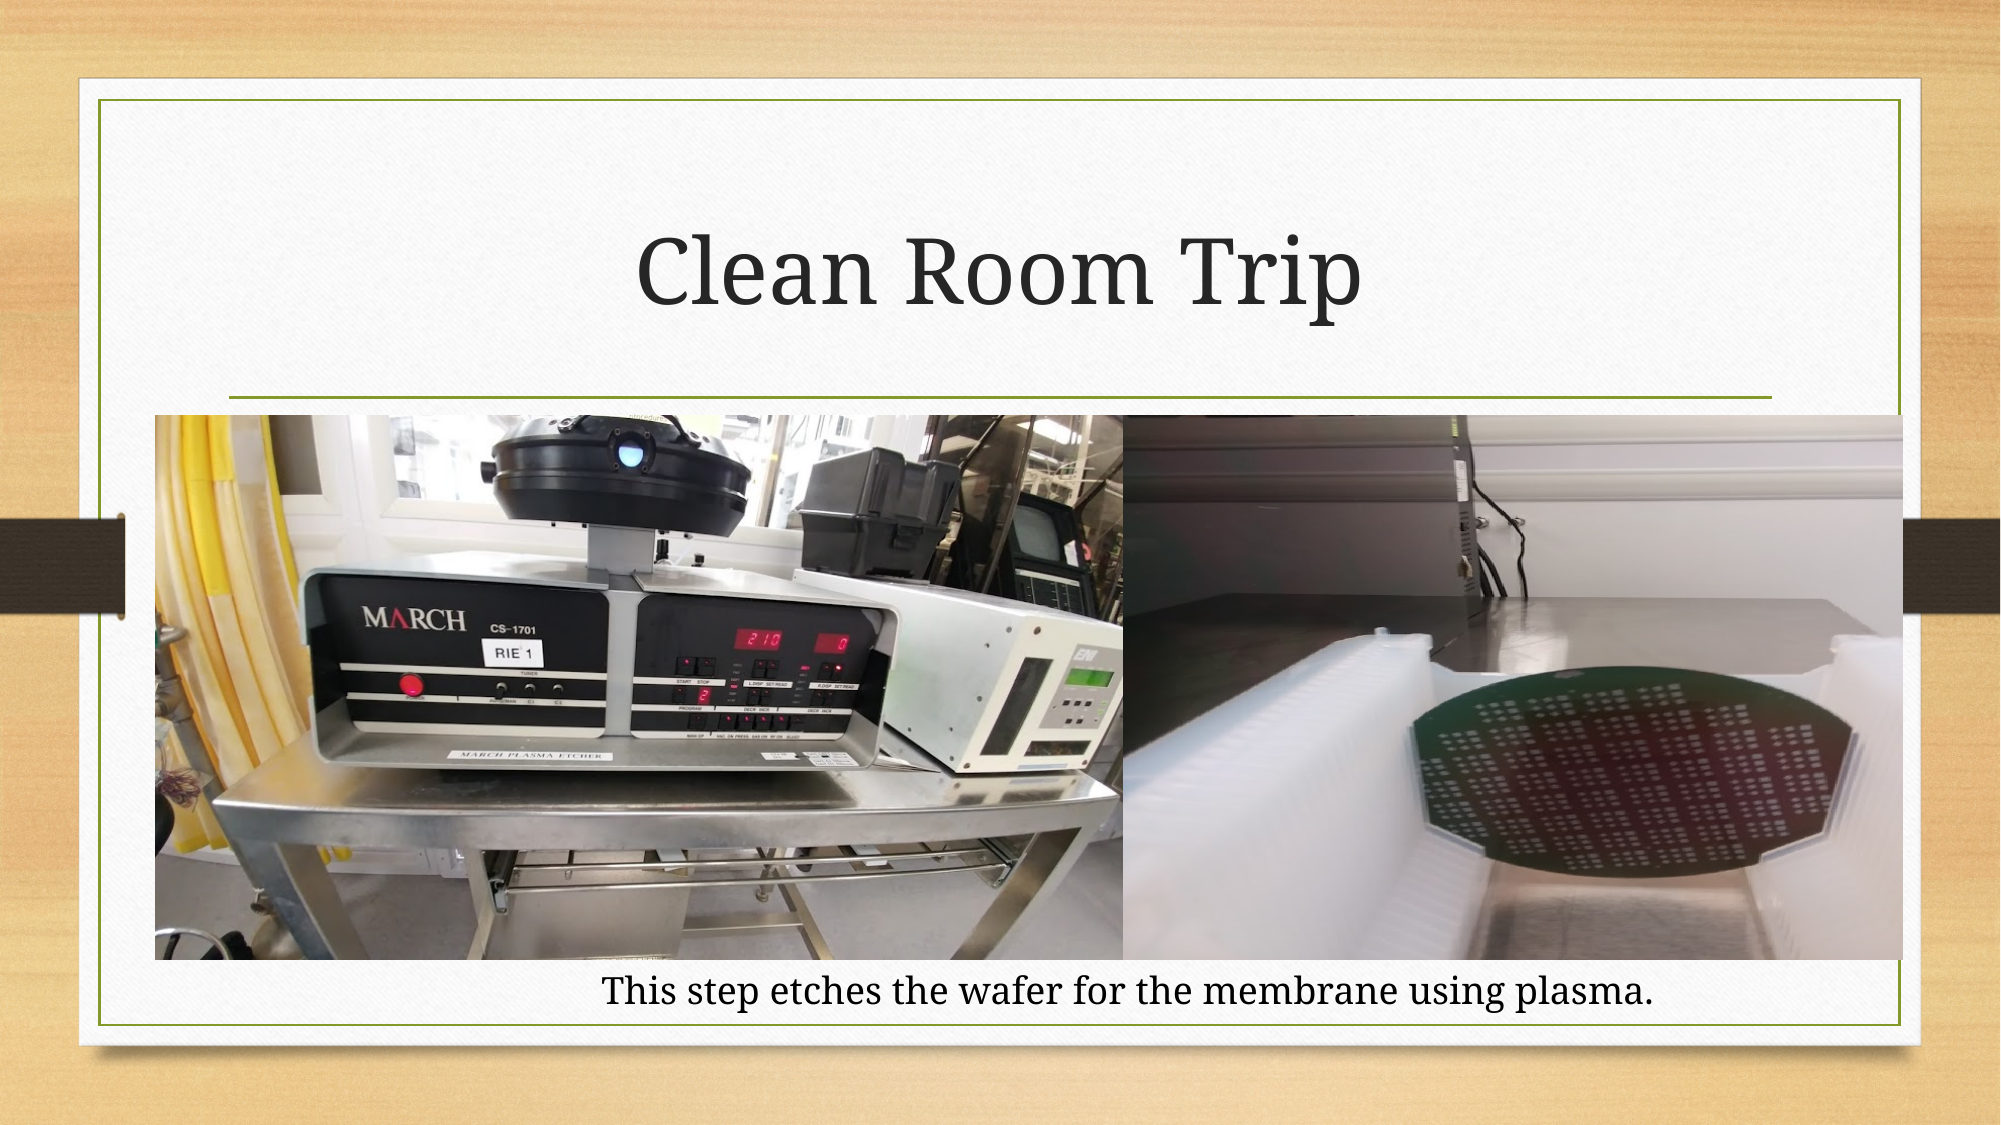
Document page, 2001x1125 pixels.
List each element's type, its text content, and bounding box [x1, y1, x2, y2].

text_box This step etches the wafer for the membrane using plasma. [586, 961, 1903, 1020]
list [154, 415, 1123, 961]
title Clean Room Trip [212, 161, 1788, 375]
picture [0, 0, 2001, 1125]
